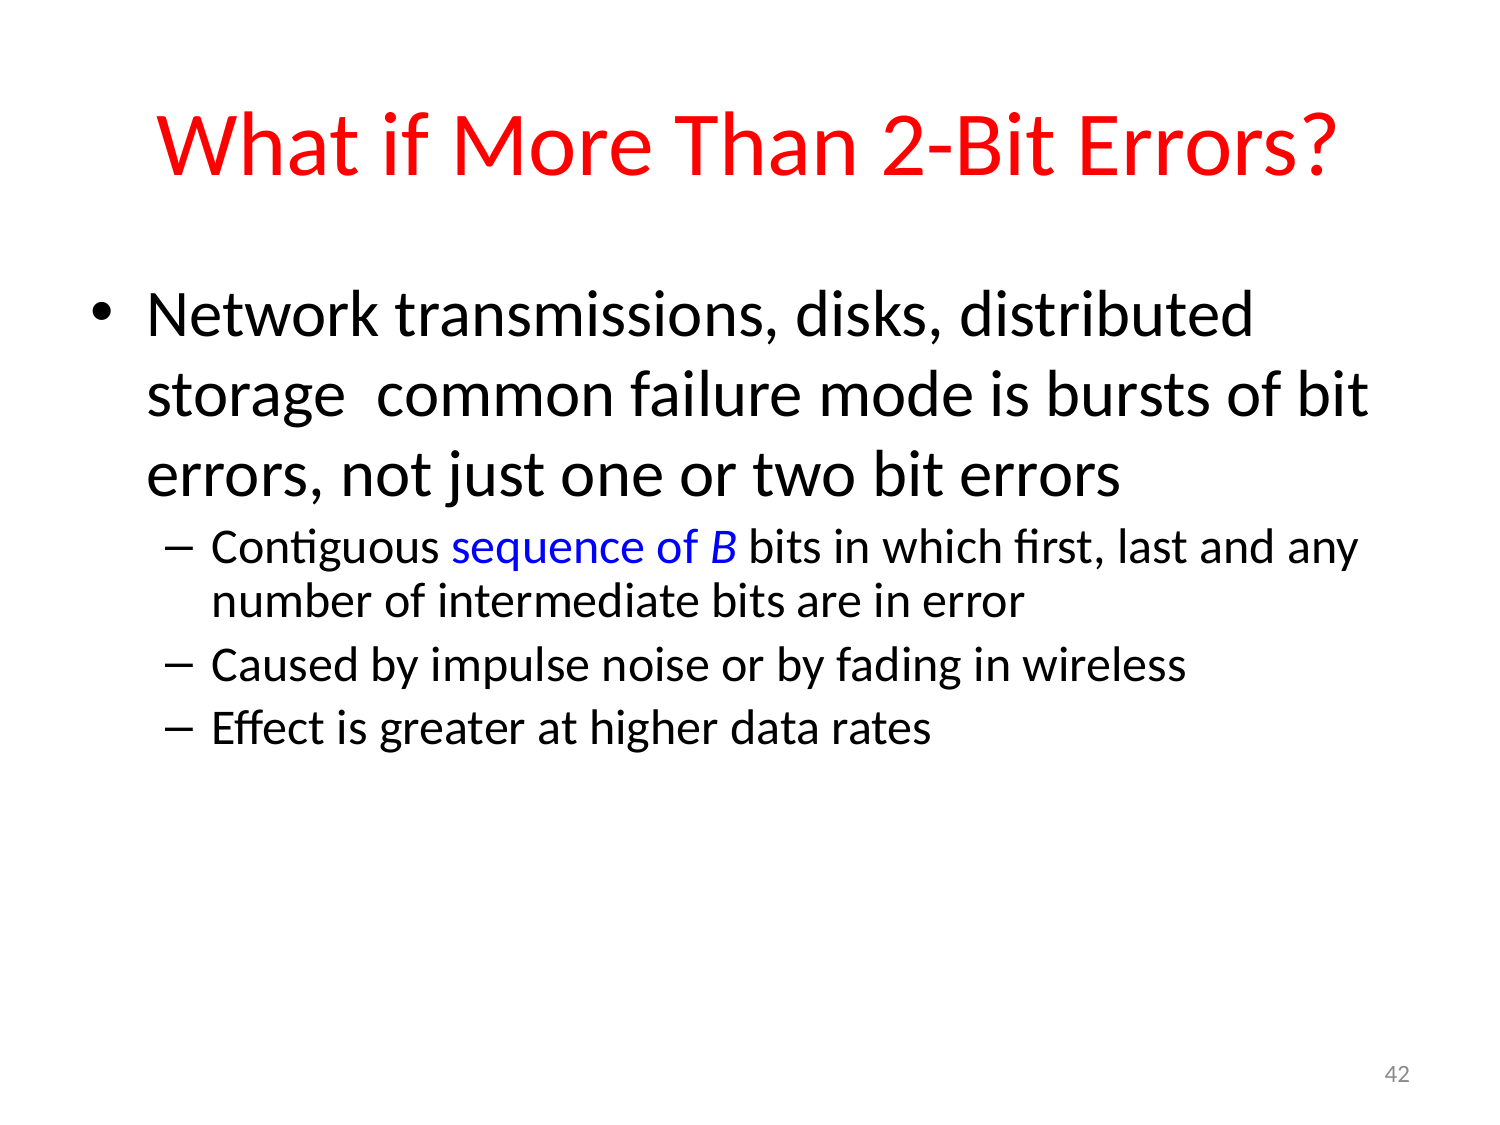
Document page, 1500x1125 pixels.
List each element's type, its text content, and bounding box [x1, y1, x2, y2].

list Network transmissions, disks, distributed storage common failure mode is bursts of bit errors, not just one or two bit errors Contiguous sequence of B bits in which first, last and any number of intermediate bits are in error Caused by impulse noise or by fading in wireless Effect is greater at higher data rates [75, 262, 1425, 1005]
title What if More Than 2-Bit Errors? [75, 45, 1425, 233]
slide_number 42 [1074, 1042, 1425, 1103]
